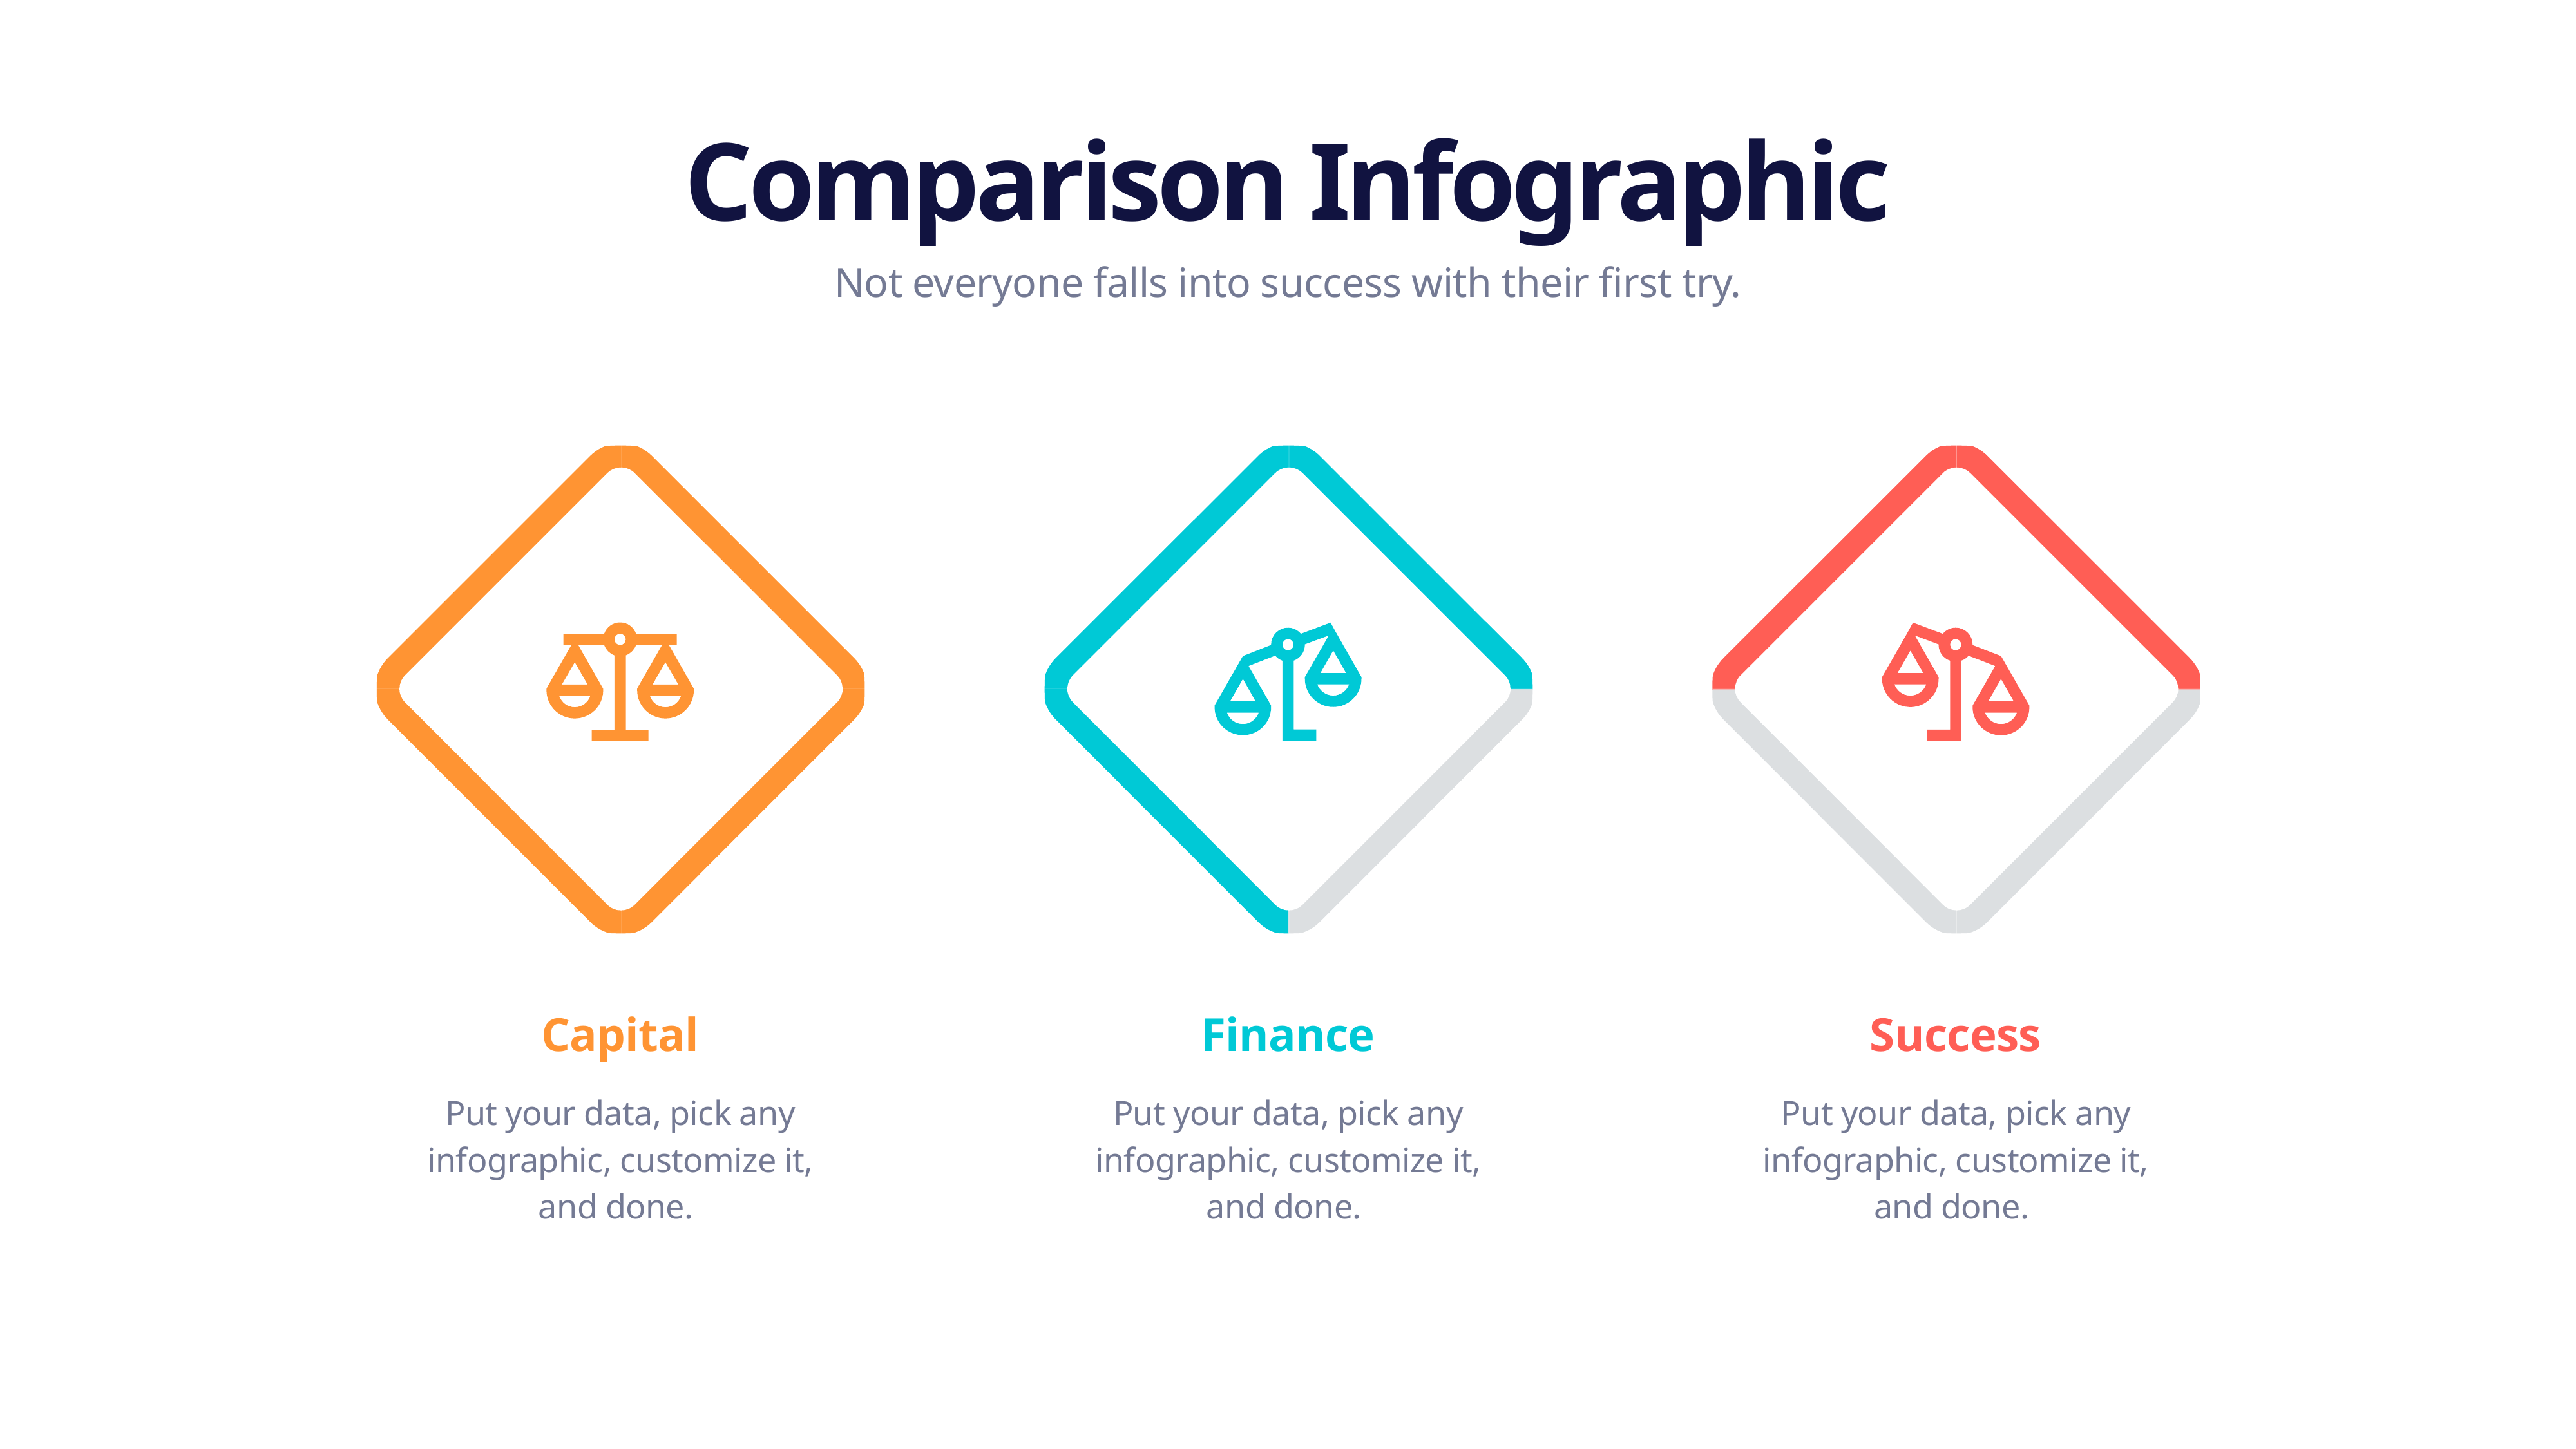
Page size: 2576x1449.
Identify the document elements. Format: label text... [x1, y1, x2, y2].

text_box Put your data, pick any infographic, customize it, and done. [1066, 1080, 1510, 1231]
chart [375, 444, 865, 935]
text_box Success [1733, 1008, 2178, 1065]
text_box Finance [1066, 1008, 1510, 1065]
text_box Put your data, pick any infographic, customize it, and done. [398, 1080, 842, 1231]
chart [1710, 444, 2201, 935]
chart [1043, 444, 1533, 935]
text_box Put your data, pick any infographic, customize it, and done. [1733, 1080, 2178, 1231]
text_box Capital [398, 1008, 842, 1065]
text_box Comparison Infographic [675, 111, 1901, 247]
text_box Not everyone falls into success with their first try. [814, 243, 1762, 310]
